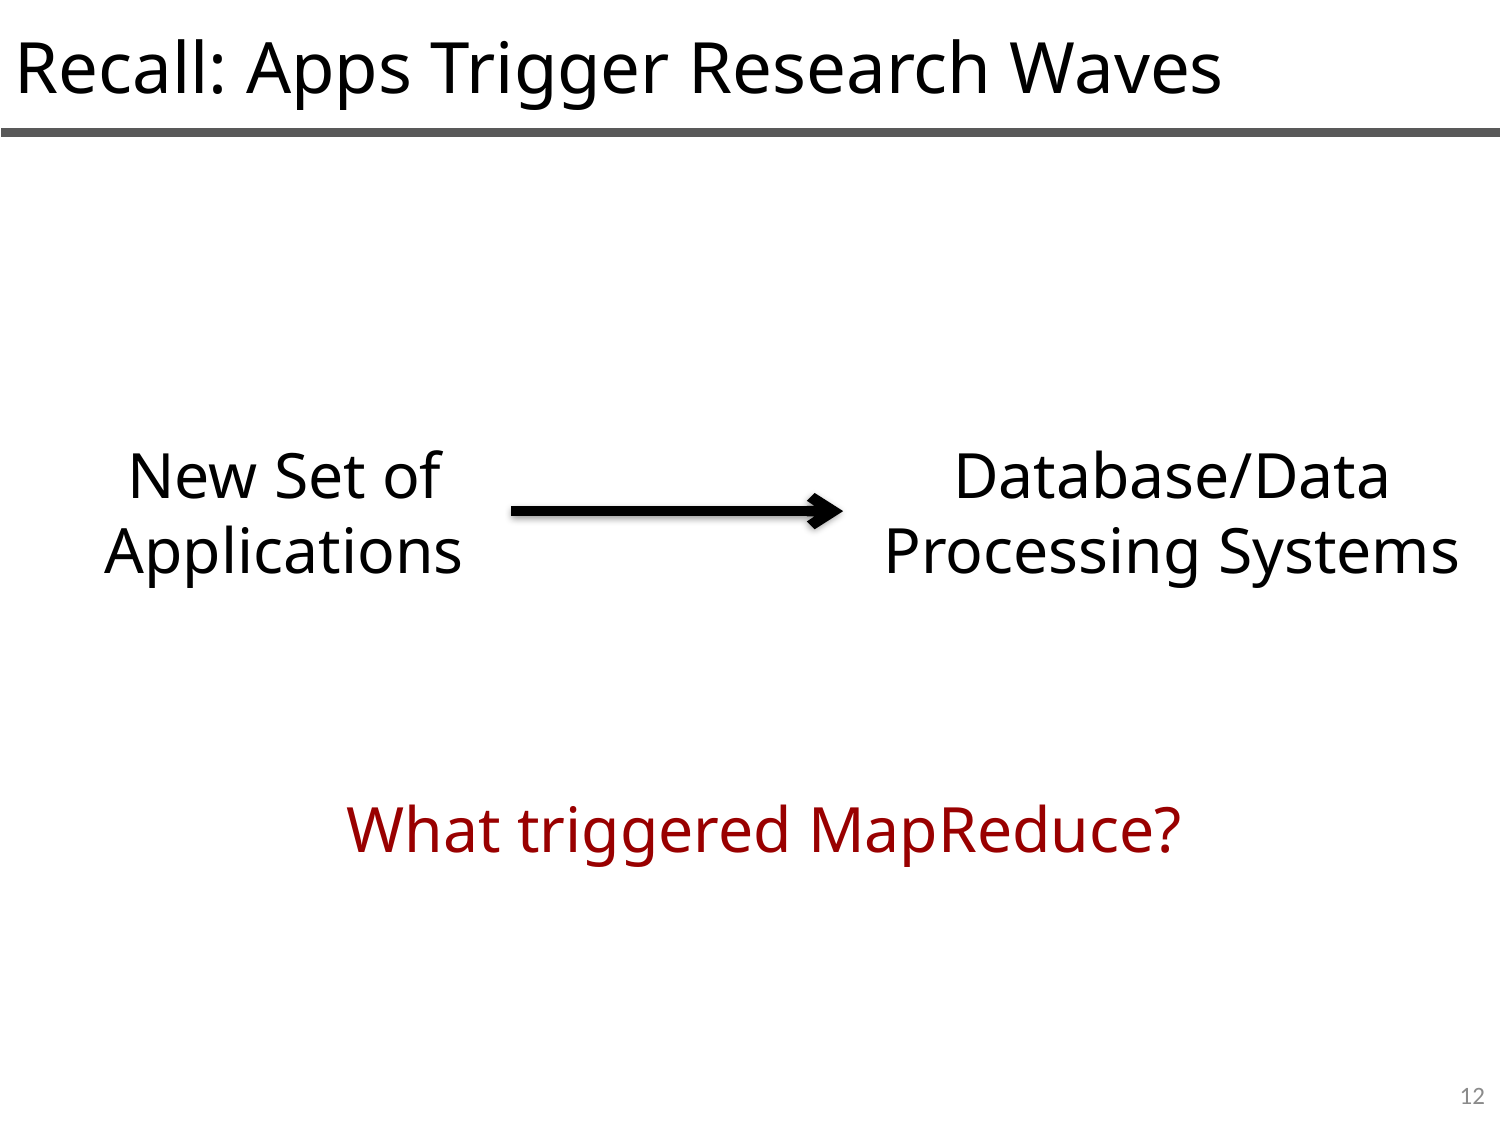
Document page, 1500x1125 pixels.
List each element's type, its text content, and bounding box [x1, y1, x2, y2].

text_box Database/Data Processing Systems [843, 428, 1500, 594]
text_box Recall: Apps Trigger Research Waves [0, 14, 1495, 115]
text_box What triggered MapReduce? [203, 782, 1326, 873]
slide_number 12 [1149, 1065, 1500, 1125]
text_box New Set of Applications [58, 428, 511, 594]
